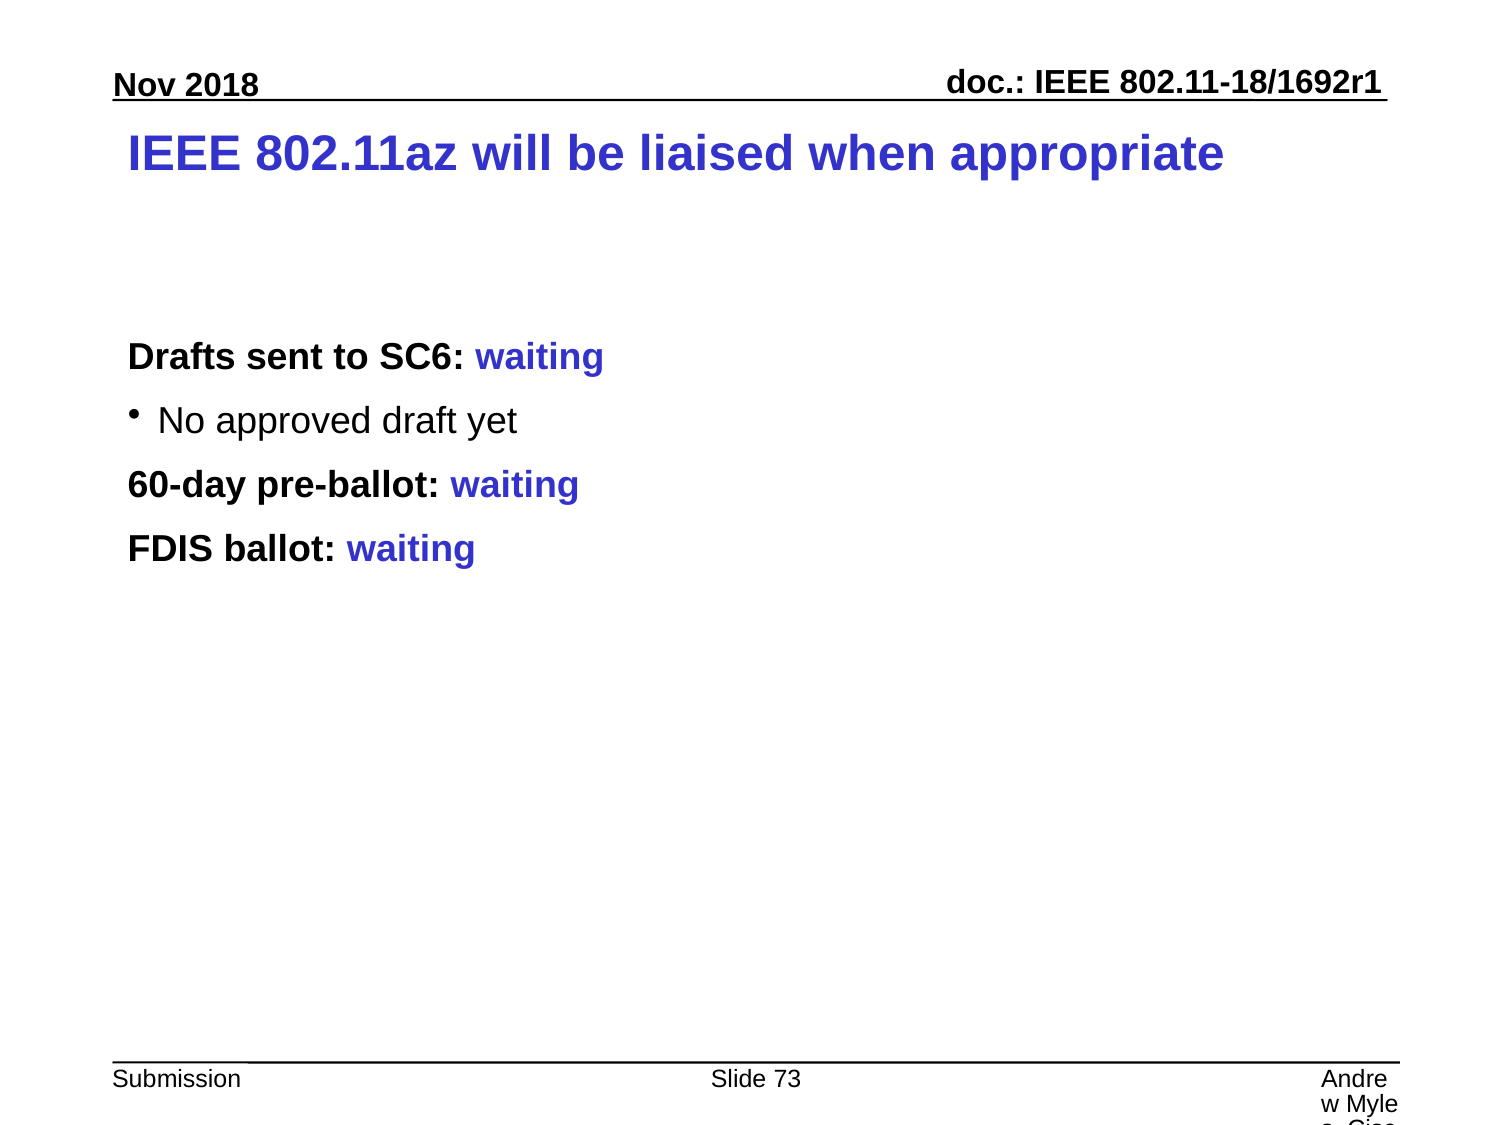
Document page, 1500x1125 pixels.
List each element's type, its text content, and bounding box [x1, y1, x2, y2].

footer Andrew Myles, Cisco [1320, 1061, 1402, 1093]
title IEEE 802.11az will be liaised when appropriate [112, 112, 1388, 288]
slide_number Slide 73 [709, 1061, 803, 1093]
list Drafts sent to SC6: waiting No approved draft yet 60-day pre-ballot: waiting FDIS ballot: waiting [112, 324, 1388, 1000]
